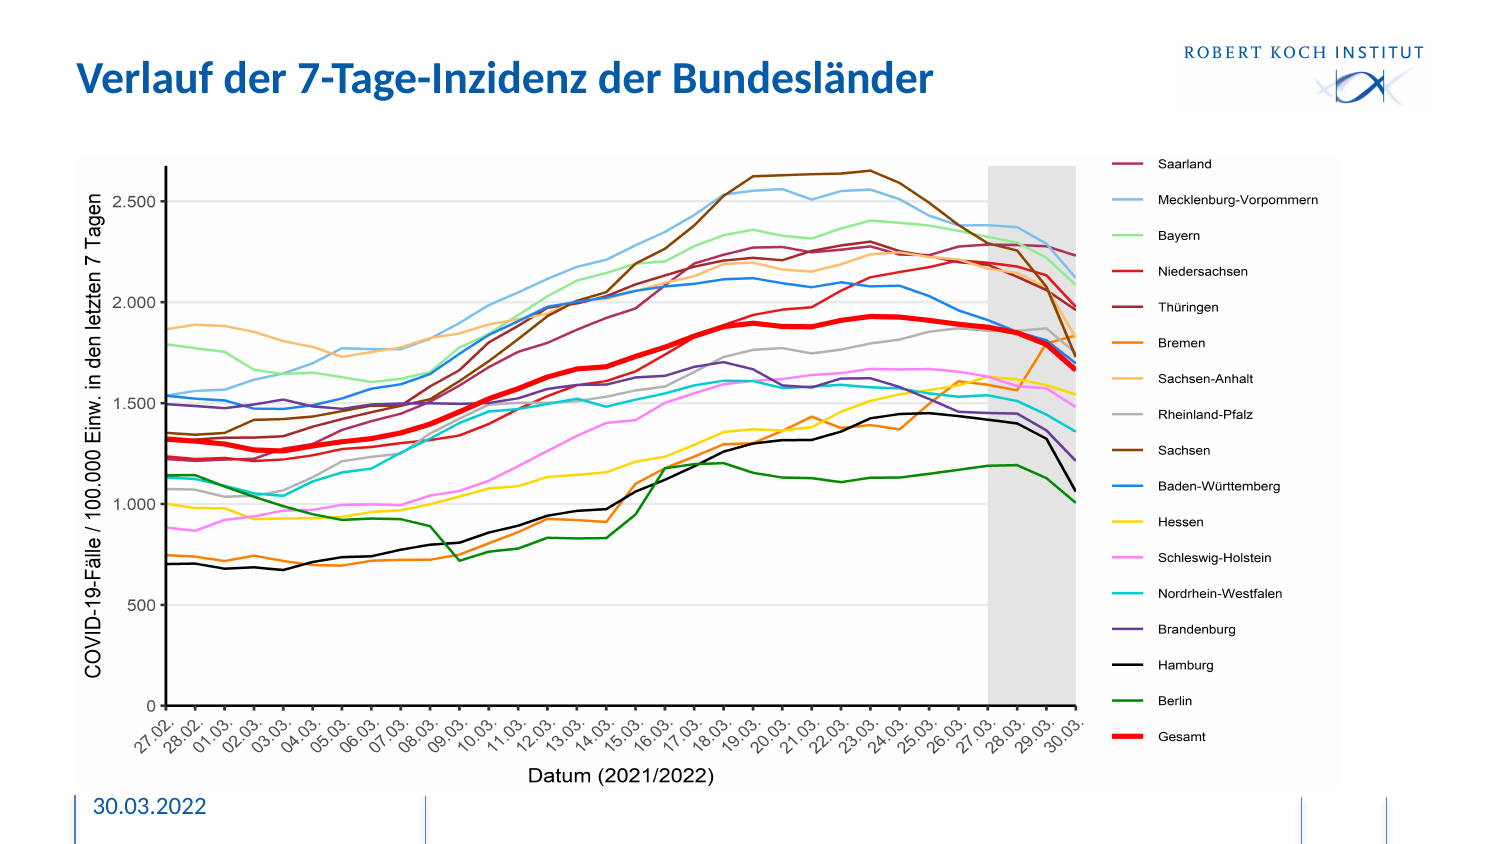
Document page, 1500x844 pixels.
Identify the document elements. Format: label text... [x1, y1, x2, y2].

title Verlauf der 7-Tage-Inzidenz der Bundesländer [76, 17, 1387, 135]
picture [76, 155, 1340, 791]
picture [1387, 40, 1430, 114]
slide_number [92, 799, 398, 827]
